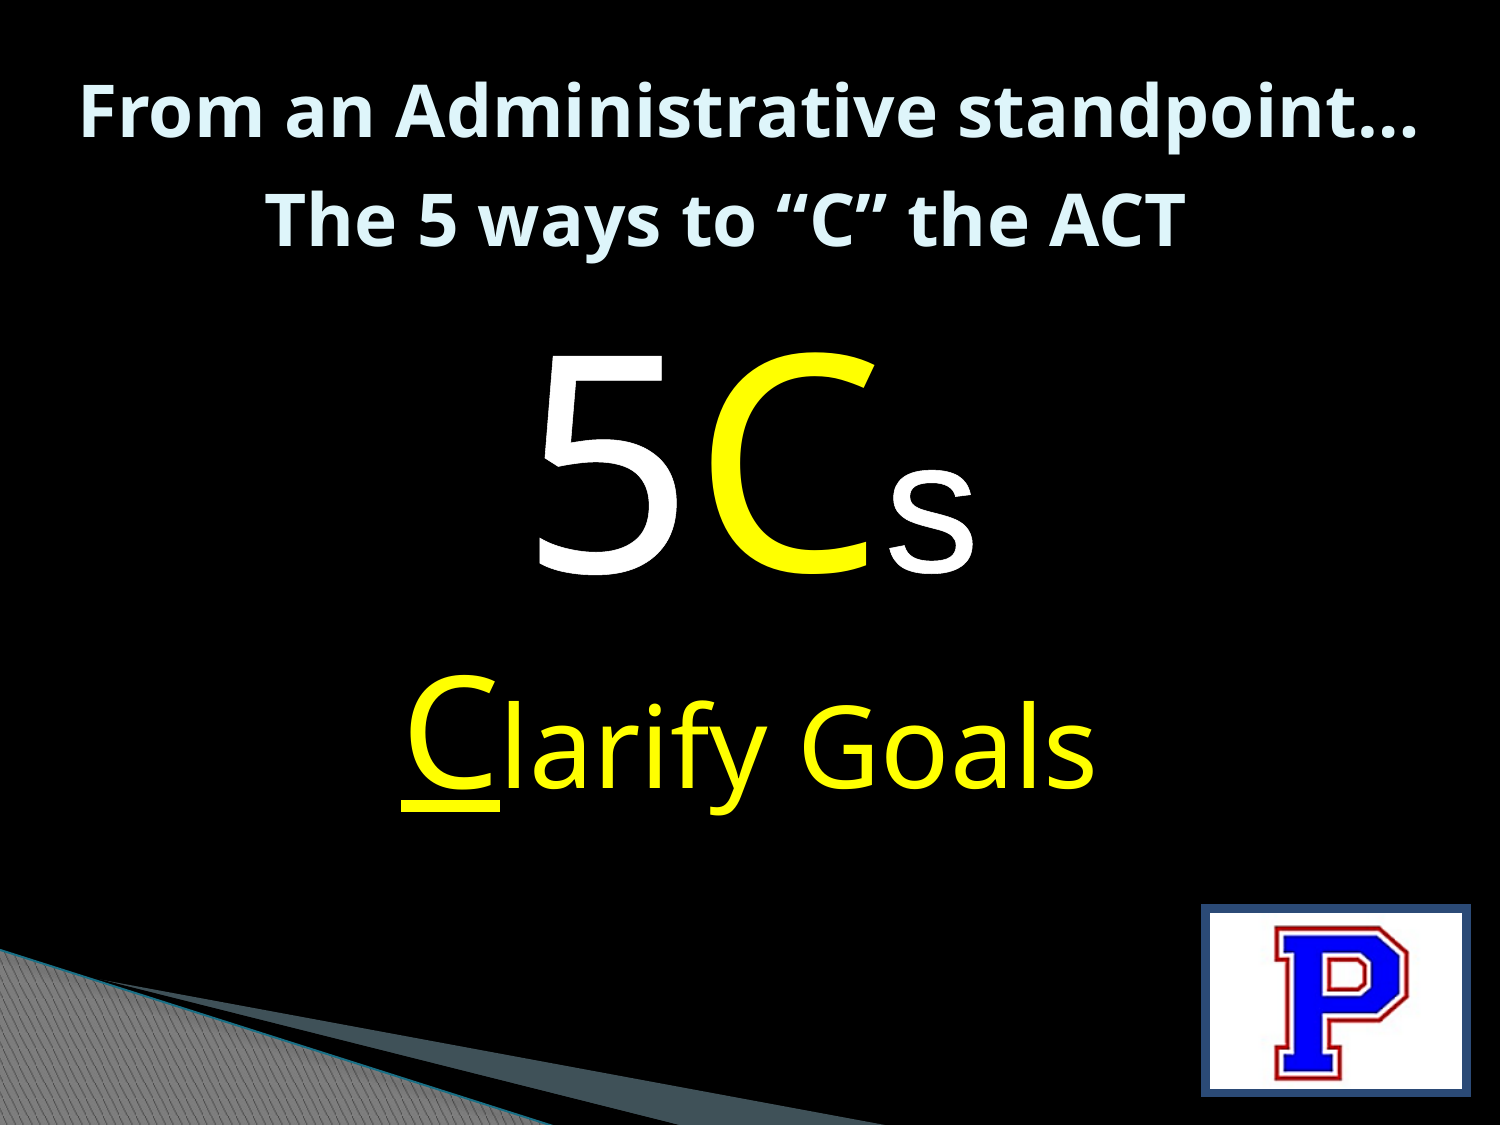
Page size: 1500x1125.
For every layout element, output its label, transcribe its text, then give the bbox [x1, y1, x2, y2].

text_box 5Cs [444, 311, 1056, 624]
picture [0, 952, 543, 1125]
picture [1209, 912, 1463, 1090]
text_box Clarify Goals [62, 624, 1438, 828]
title From an Administrative standpoint… [62, 14, 1463, 202]
text_box The 5 ways to “C” the ACT [26, 123, 1427, 311]
